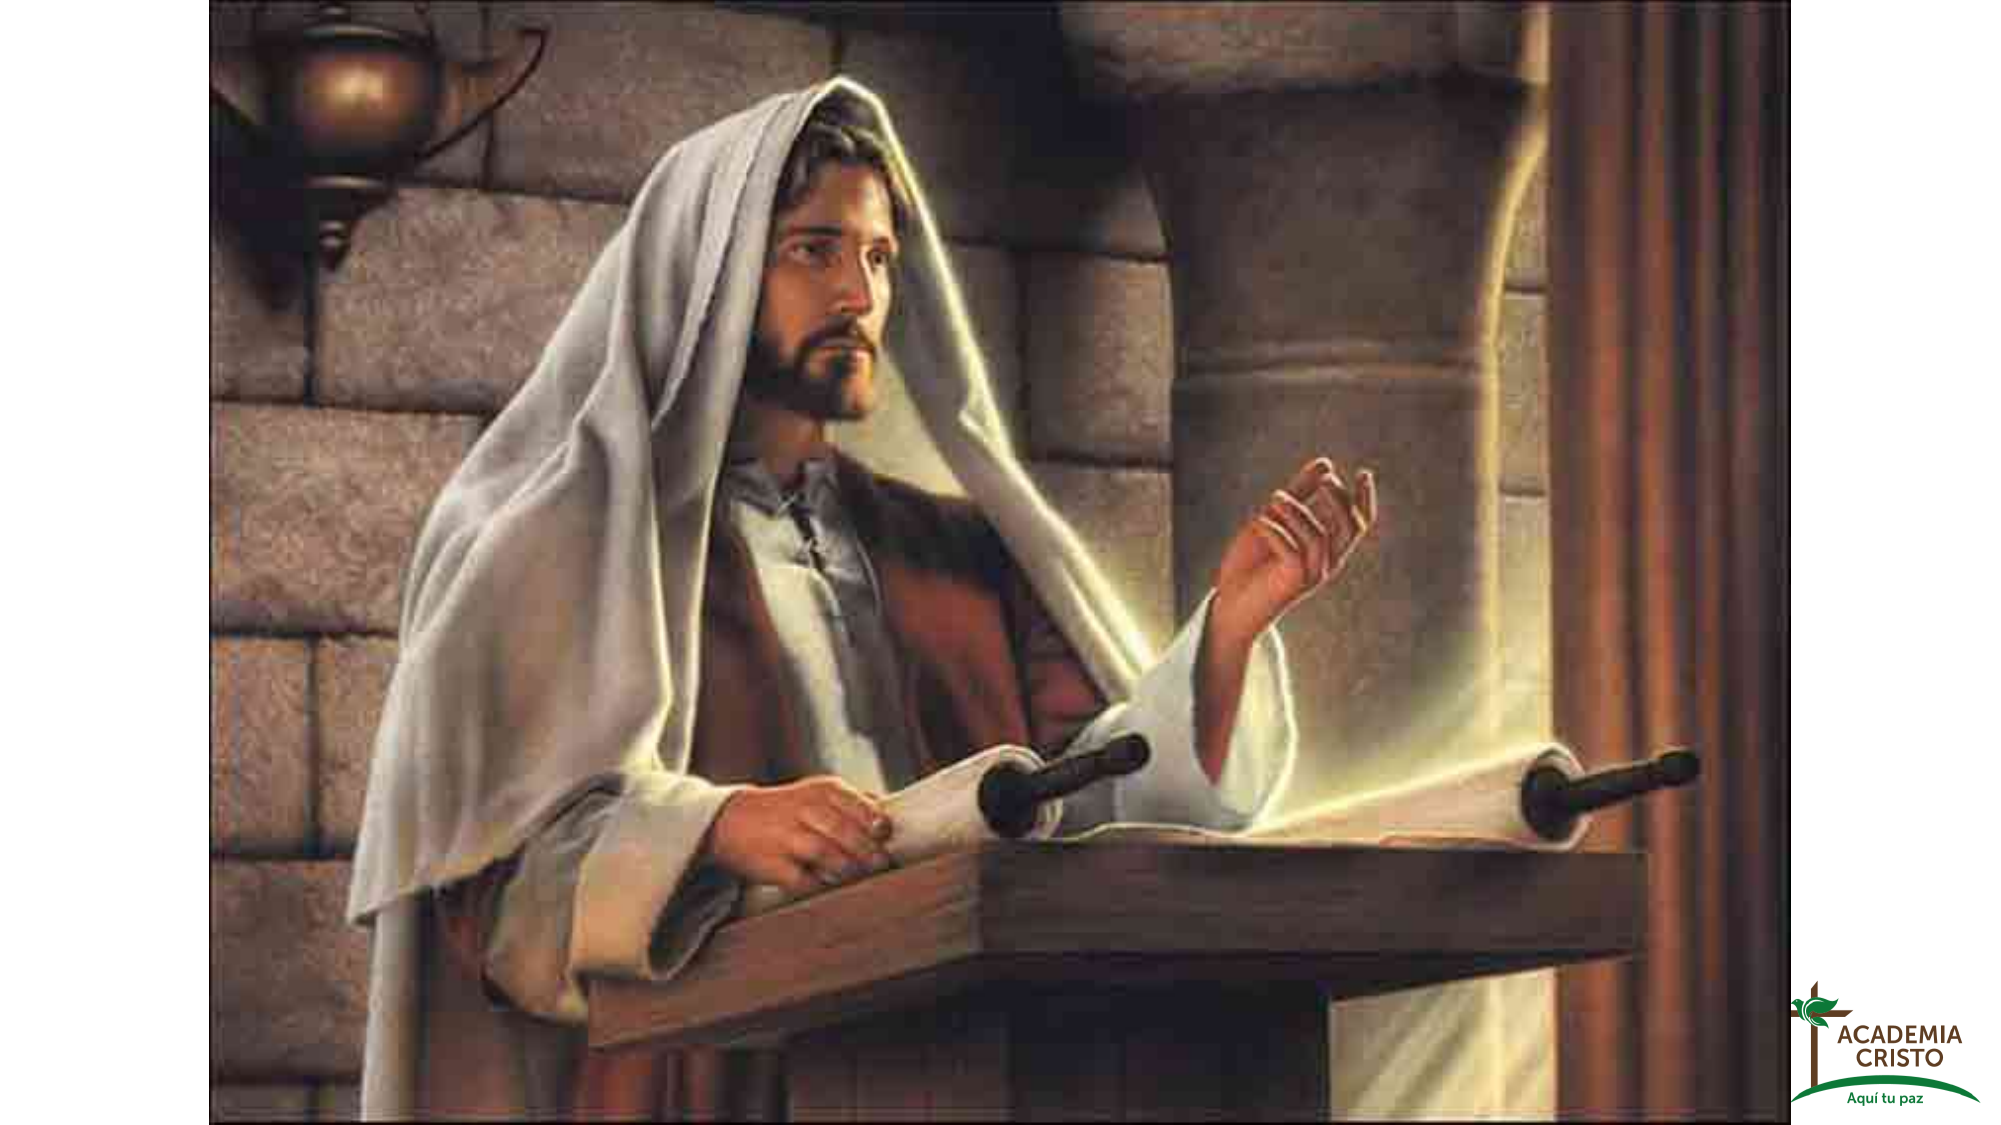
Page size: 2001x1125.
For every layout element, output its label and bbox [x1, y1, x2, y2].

picture [208, 0, 2000, 1125]
